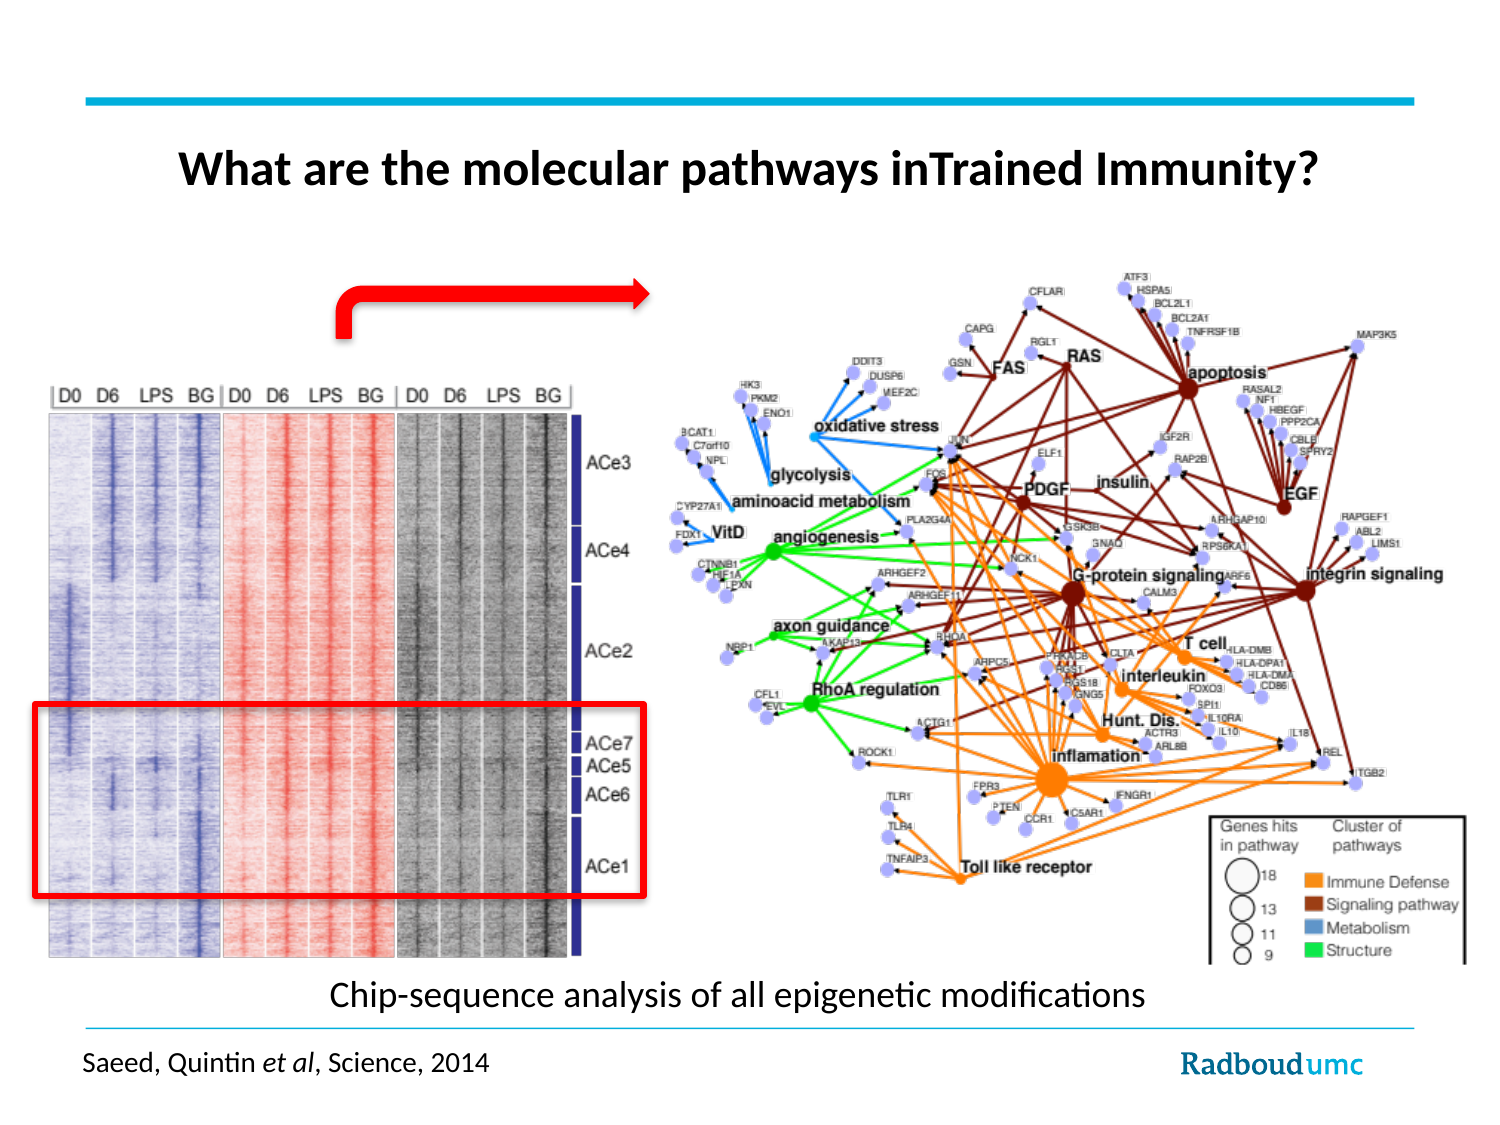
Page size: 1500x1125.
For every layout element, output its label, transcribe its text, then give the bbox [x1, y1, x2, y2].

picture [652, 219, 1483, 977]
text_box Saeed, Quintin et al, Science, 2014 [67, 1035, 612, 1086]
text_box Chip-sequence analysis of all epigenetic modifications [289, 981, 1187, 1023]
text_box [335, 278, 647, 339]
picture [0, 365, 646, 985]
title What are the molecular pathways inTrained Immunity? [40, 123, 1458, 207]
